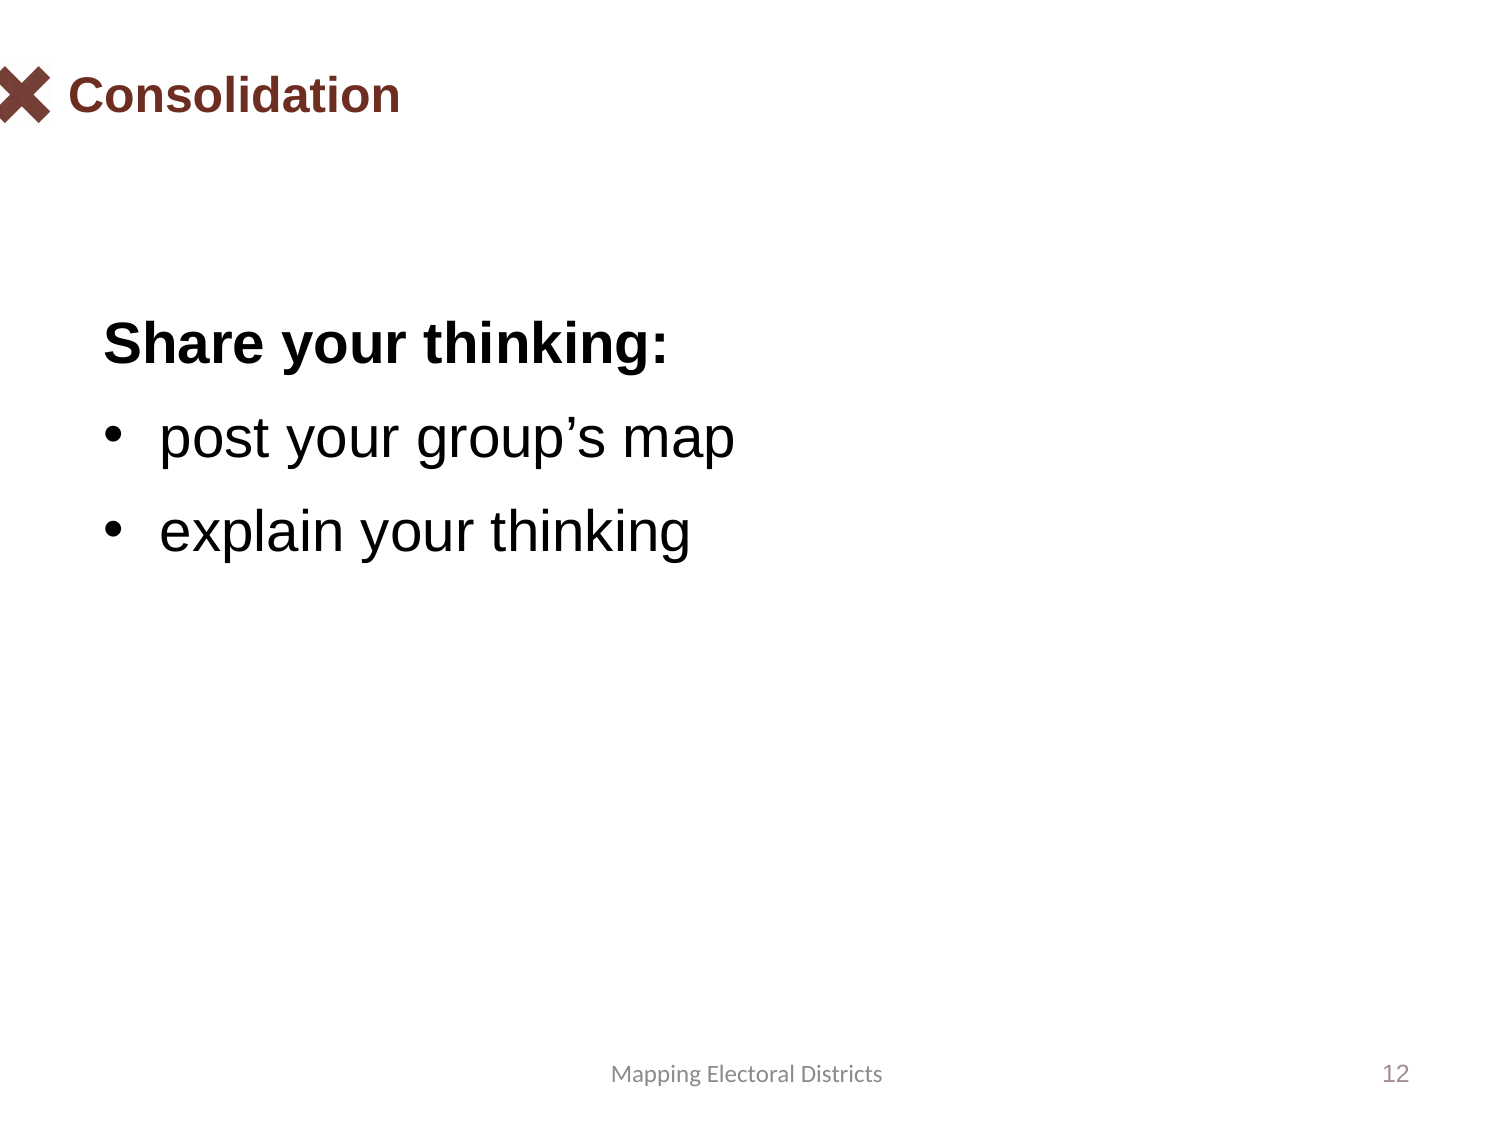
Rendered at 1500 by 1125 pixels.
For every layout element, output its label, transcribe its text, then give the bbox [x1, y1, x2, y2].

footer Mapping Electoral Districts [512, 1042, 988, 1103]
list Share your thinking: post your group’s map explain your thinking [88, 297, 1425, 1005]
title Consolidation [53, 54, 1425, 233]
picture [0, 63, 53, 126]
slide_number 12 [1074, 1042, 1425, 1103]
